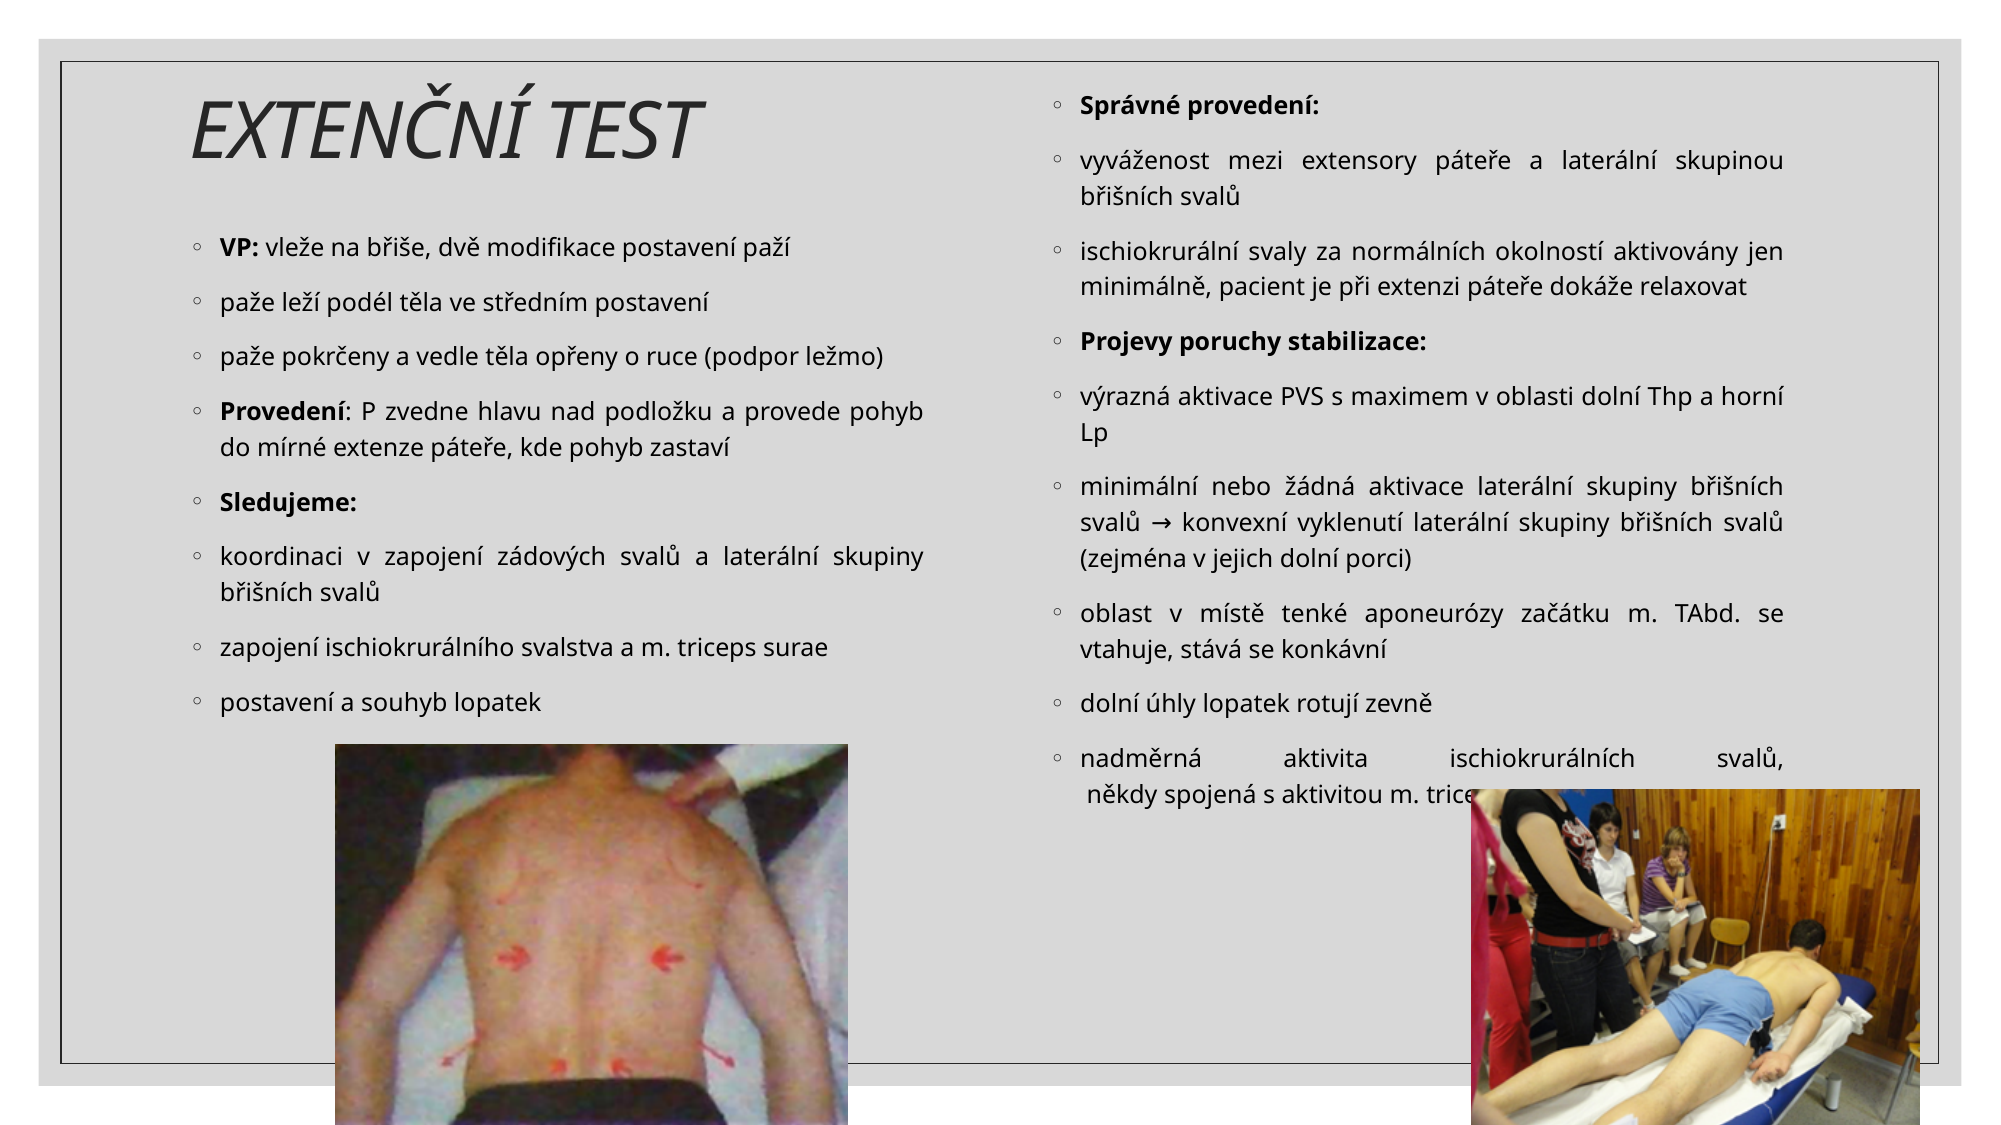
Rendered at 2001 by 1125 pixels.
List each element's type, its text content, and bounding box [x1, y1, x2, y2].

picture [335, 744, 848, 1125]
list Správné provedení: vyváženost mezi extensory páteře a laterální skupinou břišních svalů ischiokrurální svaly za normálních okolností aktivovány jen minimálně, pacient je při extenzi páteře dokáže relaxovat Projevy poruchy stabilizace: výrazná aktivace PVS s maximem v oblasti dolní Thp a horní Lp minimální nebo žádná aktivace laterální skupiny břišních svalů → konvexní vyklenutí laterální skupiny břišních svalů (zejména v jejich dolní porci) oblast v místě tenké aponeurózy začátku m. TAbd. se vtahuje, stává se konkávní dolní úhly lopatek rotují zevně nadměrná aktivita ischiokrurálních svalů, někdy spojená s aktivitou m. triceps surae [1035, 76, 1801, 692]
list VP: vleže na břiše, dvě modifikace postavení paží paže leží podél těla ve středním postavení paže pokrčeny a vedle těla opřeny o ruce (podpor ležmo) Provedení: P zvedne hlavu nad podložku a provede pohyb do mírné extenze páteře, kde pohyb zastaví Sledujeme: koordinaci v zapojení zádových svalů a laterální skupiny břišních svalů zapojení ischiokrurálního svalstva a m. triceps surae postavení a souhyb lopatek [174, 218, 940, 834]
title EXTENČNÍ TEST [174, 58, 1825, 208]
picture [1471, 789, 1920, 1125]
